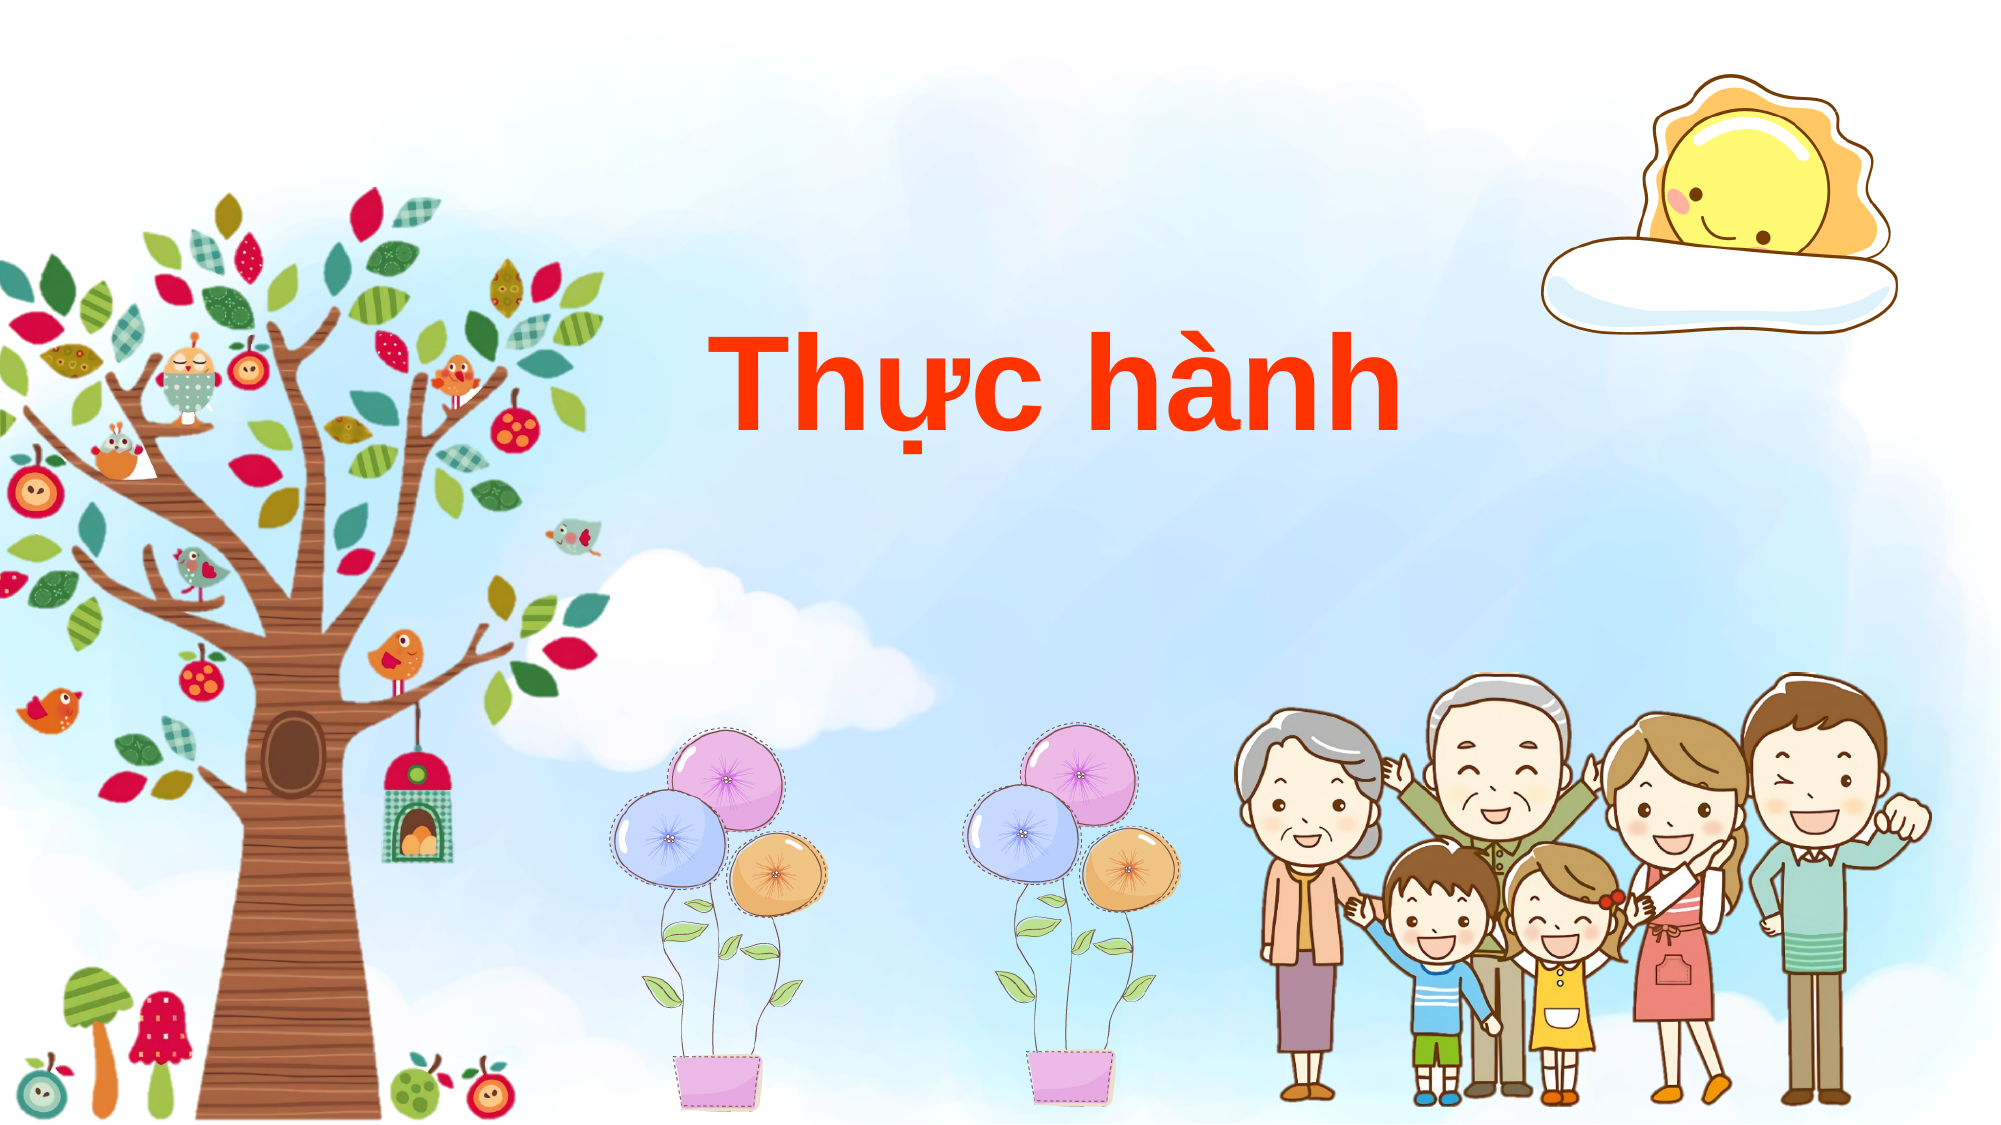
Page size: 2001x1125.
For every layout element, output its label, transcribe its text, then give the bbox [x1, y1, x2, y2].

picture [0, 1, 2001, 1125]
text_box Thực hành [692, 287, 1422, 465]
